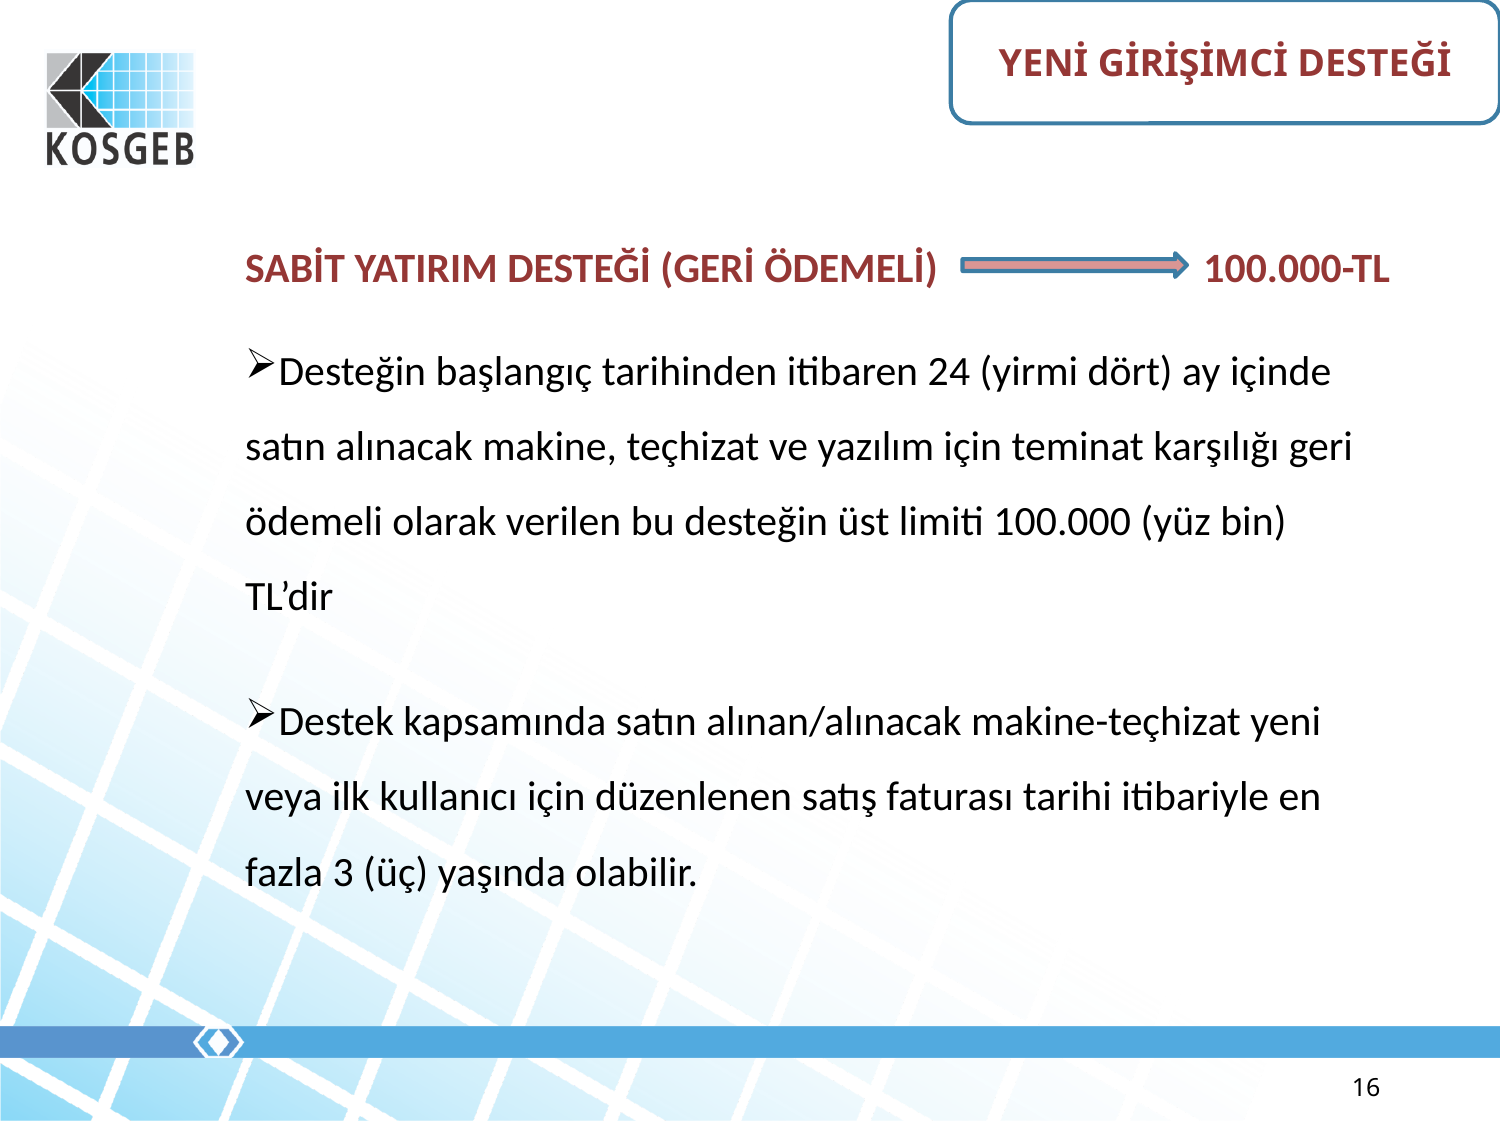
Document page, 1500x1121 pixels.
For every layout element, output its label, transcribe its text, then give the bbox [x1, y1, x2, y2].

picture [0, 0, 1500, 1121]
text_box [960, 251, 1190, 279]
text_box YENİ GİRİŞİMCİ DESTEĞİ [948, 0, 1500, 126]
slide_number 16 [1045, 1059, 1396, 1119]
picture [1491, 0, 1500, 9]
list Desteğin başlangıç tarihinden itibaren 24 (yirmi dört) ay içinde satın alınacak makine, teçhizat ve yazılım için teminat karşılığı geri ödemeli olarak verilen bu desteğin üst limiti 100.000 (yüz bin) TL’dir Destek kapsamında satın alınan/alınacak makine-teçhizat yeni veya ilk kullanıcı için düzenlenen satış faturası tarihi itibariyle en fazla 3 (üç) yaşında olabilir. [230, 311, 1400, 963]
title SABİT YATIRIM DESTEĞİ (GERİ ÖDEMELİ) 100.000-TL [230, 111, 1414, 299]
